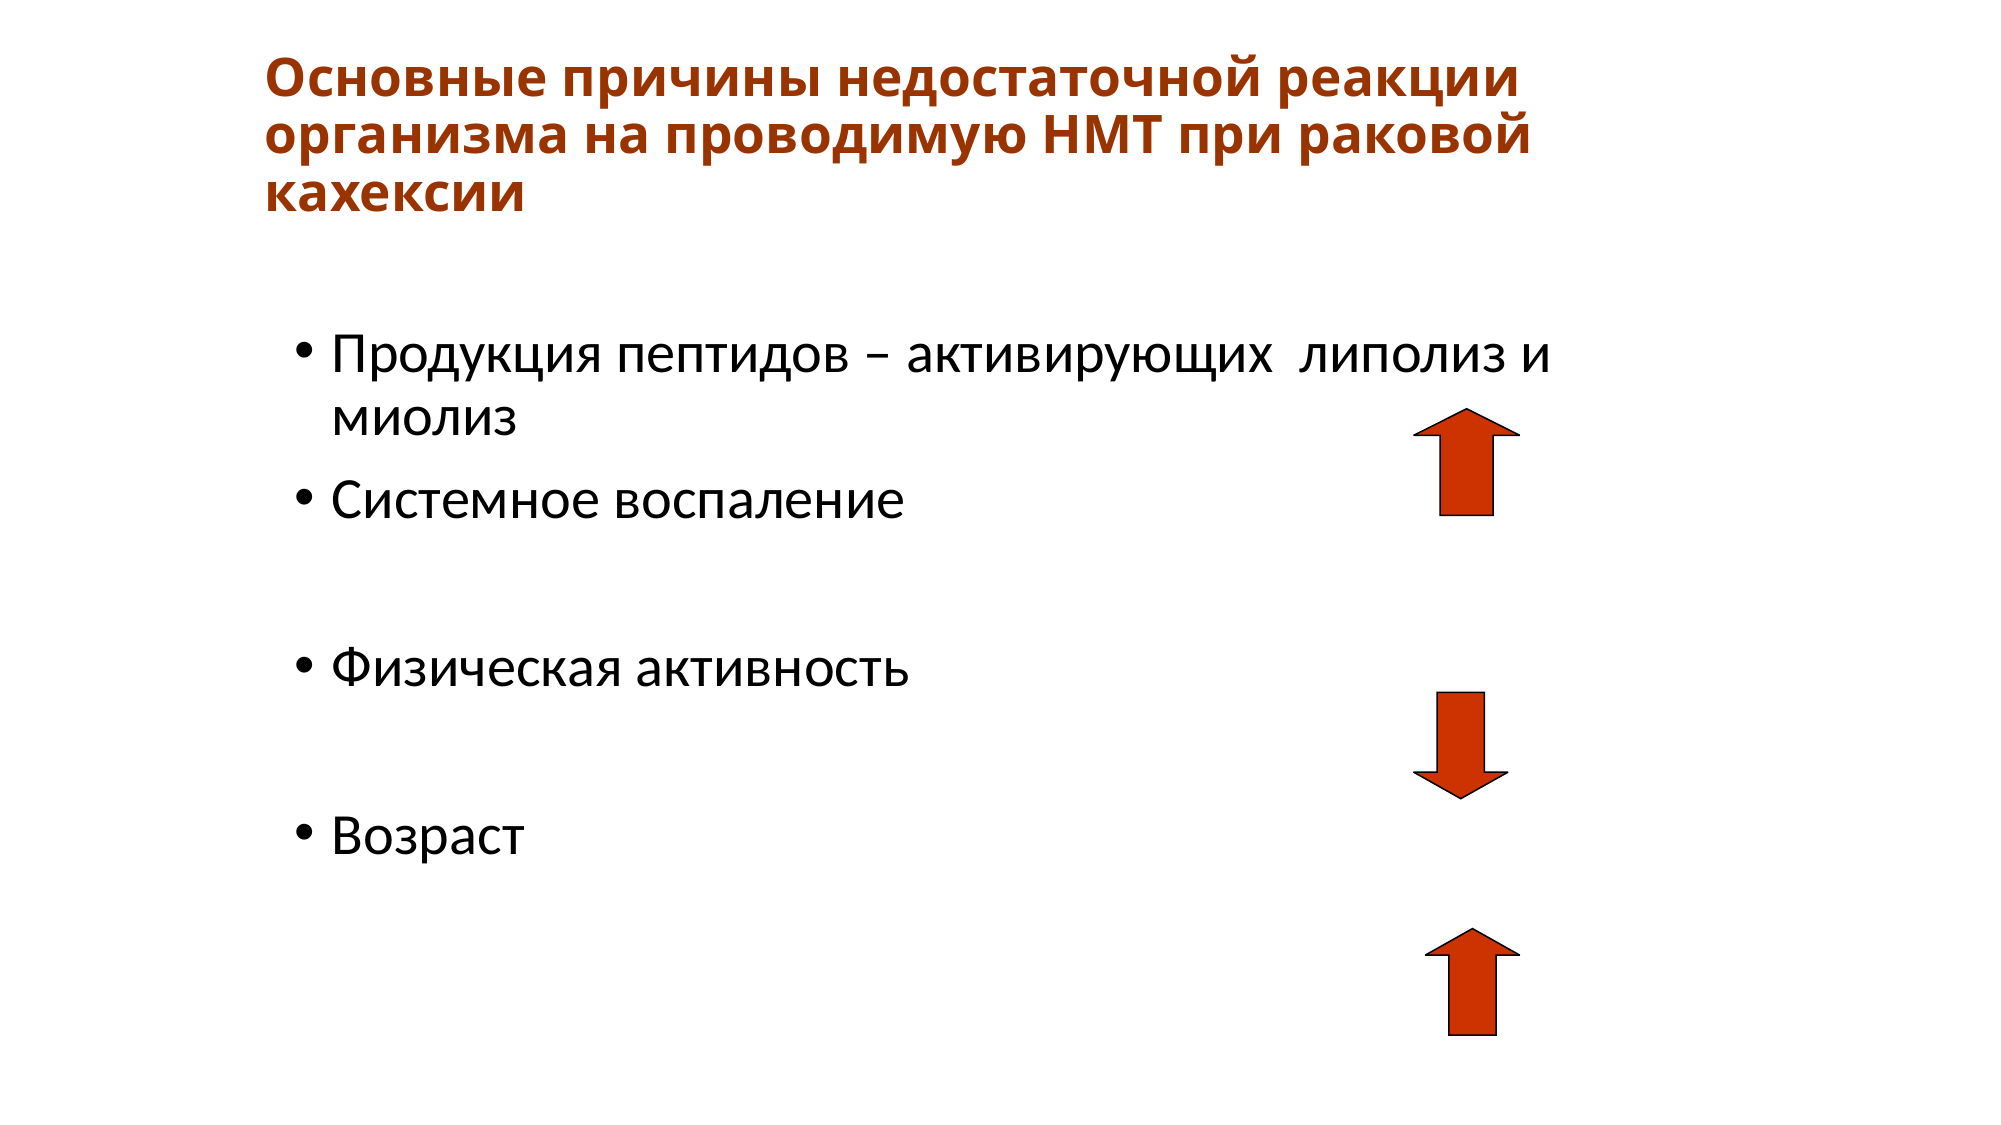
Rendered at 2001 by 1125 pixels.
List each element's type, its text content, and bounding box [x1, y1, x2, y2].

list Продукция пептидов – активирующих липолиз и миолиз Системное воспаление Физическая активность Возраст [279, 314, 1677, 1057]
text_box [1425, 928, 1520, 1036]
title Основные причины недостаточной реакции организма на проводимую НМТ при раковой кахексии [249, 42, 1721, 231]
text_box [1413, 408, 1520, 516]
text_box [1413, 692, 1509, 799]
